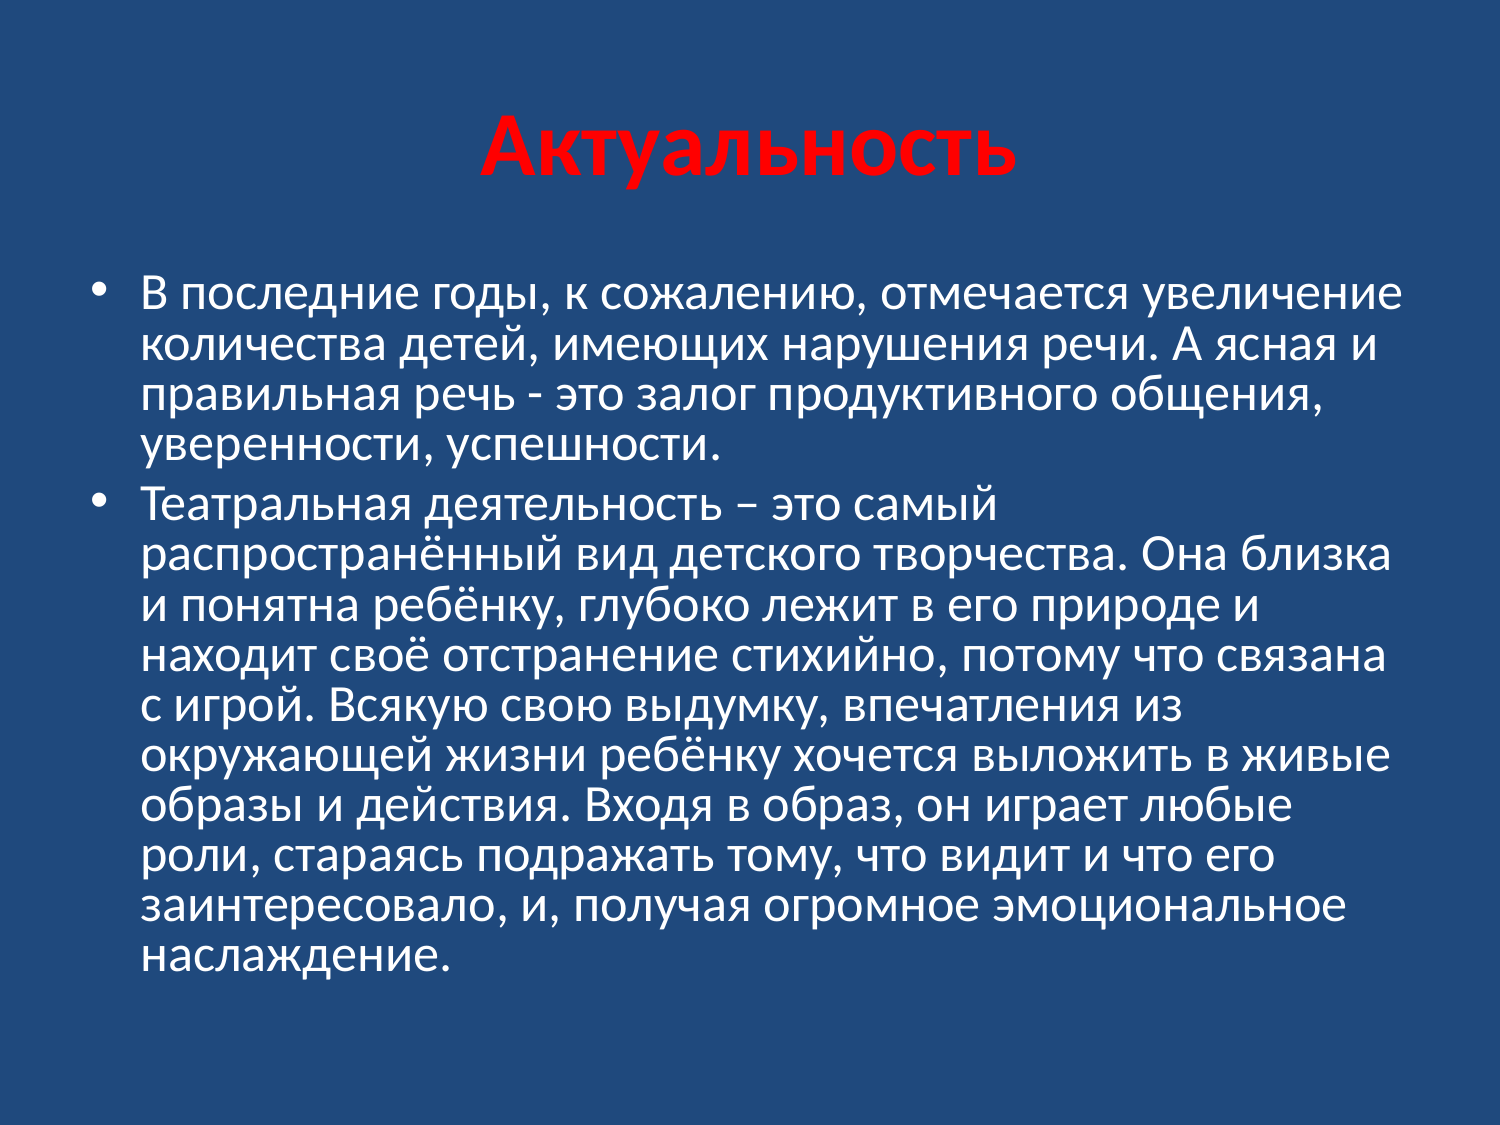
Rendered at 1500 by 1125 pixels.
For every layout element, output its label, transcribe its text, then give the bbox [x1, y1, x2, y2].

list В последние годы, к сожалению, отмечается увеличение количества детей, имеющих нарушения речи. А ясная и правильная речь - это залог продуктивного общения, уверенности, успешности. Театральная деятельность – это самый распространённый вид детского творчества. Она близка и понятна ребёнку, глубоко лежит в его природе и находит своё отстранение стихийно, потому что связана с игрой. Всякую свою выдумку, впечатления из окружающей жизни ребёнку хочется выложить в живые образы и действия. Входя в образ, он играет любые роли, стараясь подражать тому, что видит и что его заинтересовало, и, получая огромное эмоциональное наслаждение. [75, 262, 1425, 1005]
title Актуальность [75, 45, 1425, 233]
